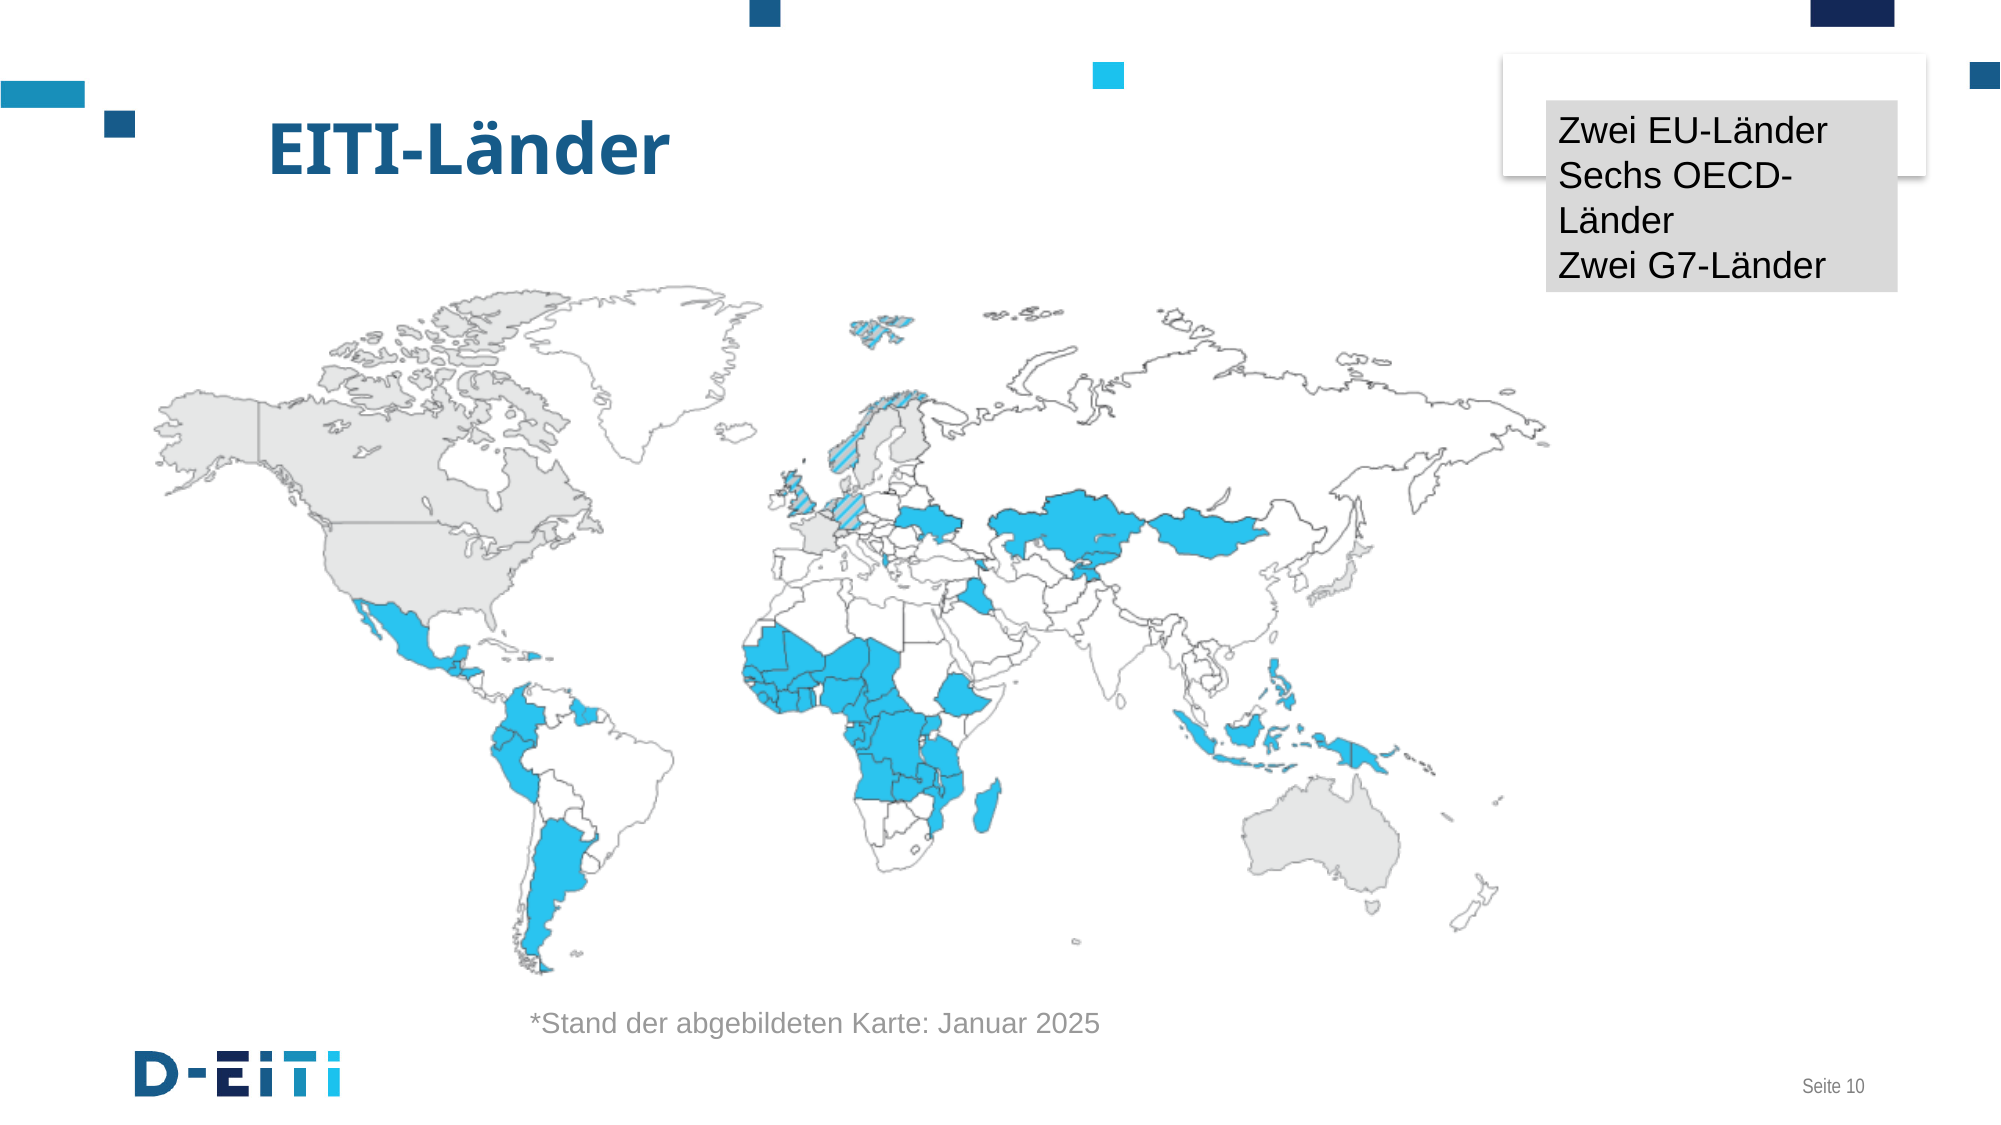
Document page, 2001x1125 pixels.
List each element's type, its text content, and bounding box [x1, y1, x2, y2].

text_box Zwei EU-Länder Sechs OECD-Länder Zwei G7-Länder [1546, 100, 1898, 293]
title EITI-Länder [251, 95, 1547, 198]
text_box *Stand der abgebildeten Karte: Januar 2025 [515, 1014, 1288, 1047]
picture [0, 0, 2000, 1125]
